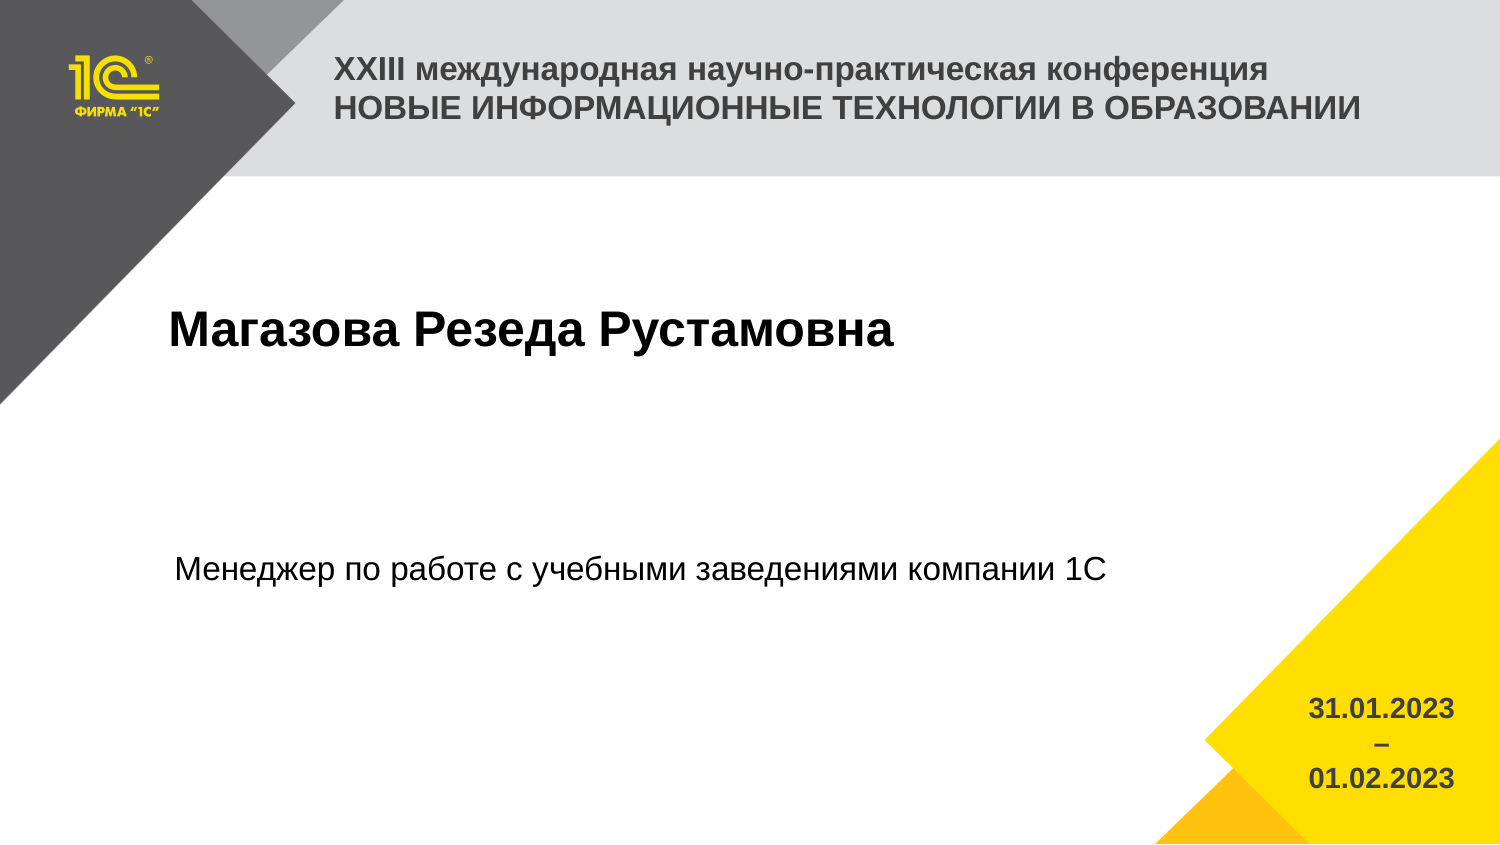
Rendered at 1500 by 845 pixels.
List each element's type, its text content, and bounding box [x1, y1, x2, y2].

title Магазова Резеда Рустамовна [159, 215, 1166, 356]
picture [0, 0, 1500, 844]
text_box Менеджер по работе с учебными заведениями компании 1С [159, 540, 1313, 614]
